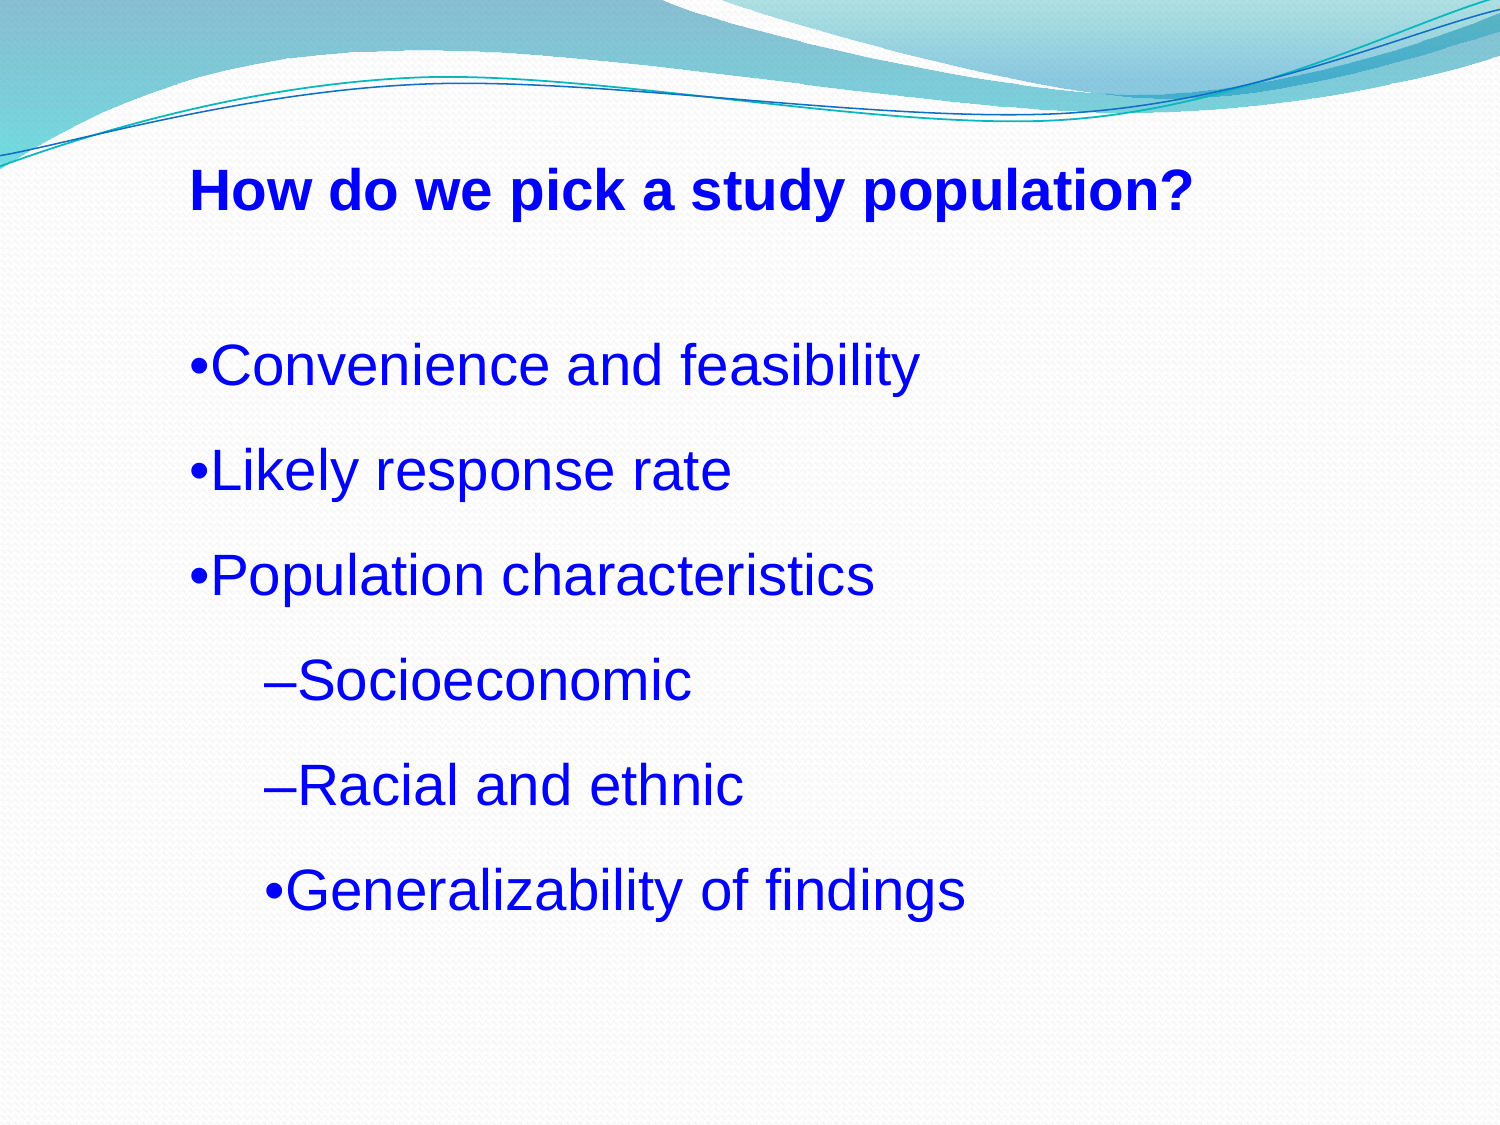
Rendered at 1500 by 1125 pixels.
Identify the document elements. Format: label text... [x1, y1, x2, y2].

text_box How do we pick a study population? •Convenience and feasibility •Likely response rate •Population characteristics –Socioeconomic –Racial and ethnic •Generalizability of findings [174, 75, 1225, 930]
